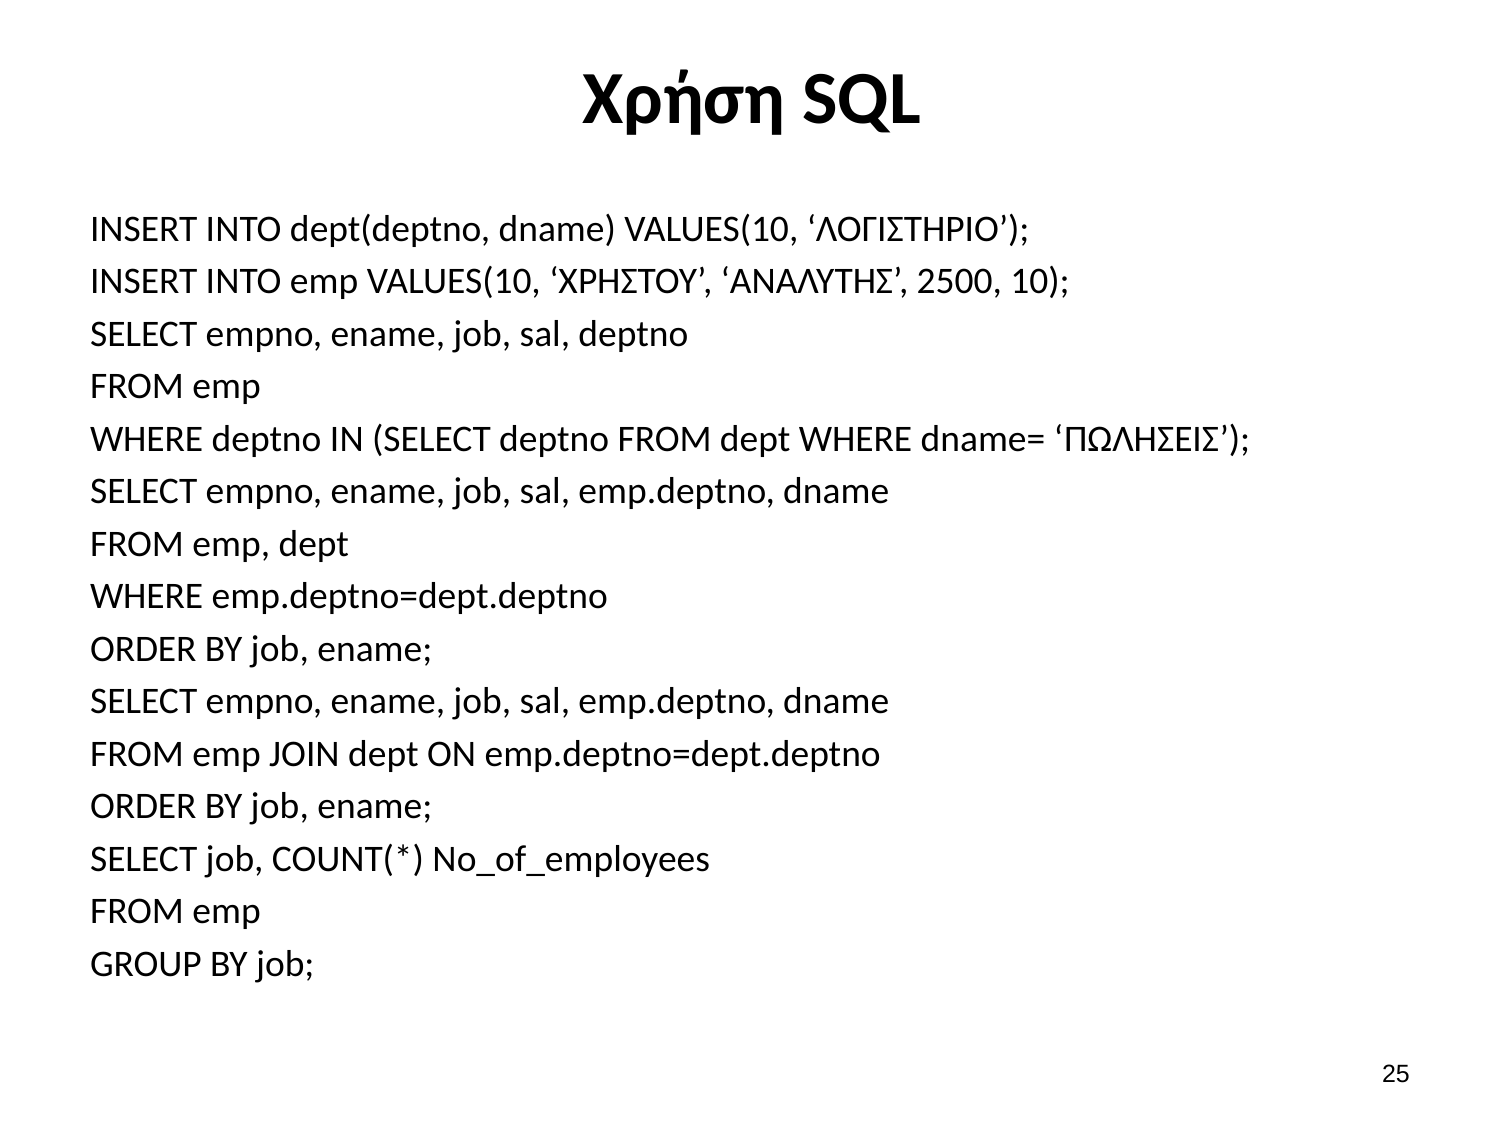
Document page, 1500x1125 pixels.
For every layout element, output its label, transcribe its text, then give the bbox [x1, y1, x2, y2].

title Χρήση SQL [76, 19, 1427, 169]
list INSERT INTO dept(deptno, dname) VALUES(10, ‘ΛΟΓΙΣΤΗΡΙΟ’); INSERT INTO emp VALUES(10, ‘ΧΡΗΣΤΟΥ’, ‘ΑΝΑΛΥΤΗΣ’, 2500, 10); SELECT empno, ename, job, sal, deptno FROM emp WHERE deptno IN (SELECT deptno FROM dept WHERE dname= ‘ΠΩΛΗΣΕΙΣ’); SELECT empno, ename, job, sal, emp.deptno, dname FROM emp, dept WHERE emp.deptno=dept.deptno ORDER BY job, ename; SELECT empno, ename, job, sal, emp.deptno, dname FROM emp JOIN dept ON emp.deptno=dept.deptno ORDER BY job, ename; SELECT job, COUNT(*) No_of_employees FROM emp GROUP BY job; [75, 196, 1425, 1024]
slide_number 24 [1074, 1042, 1425, 1103]
